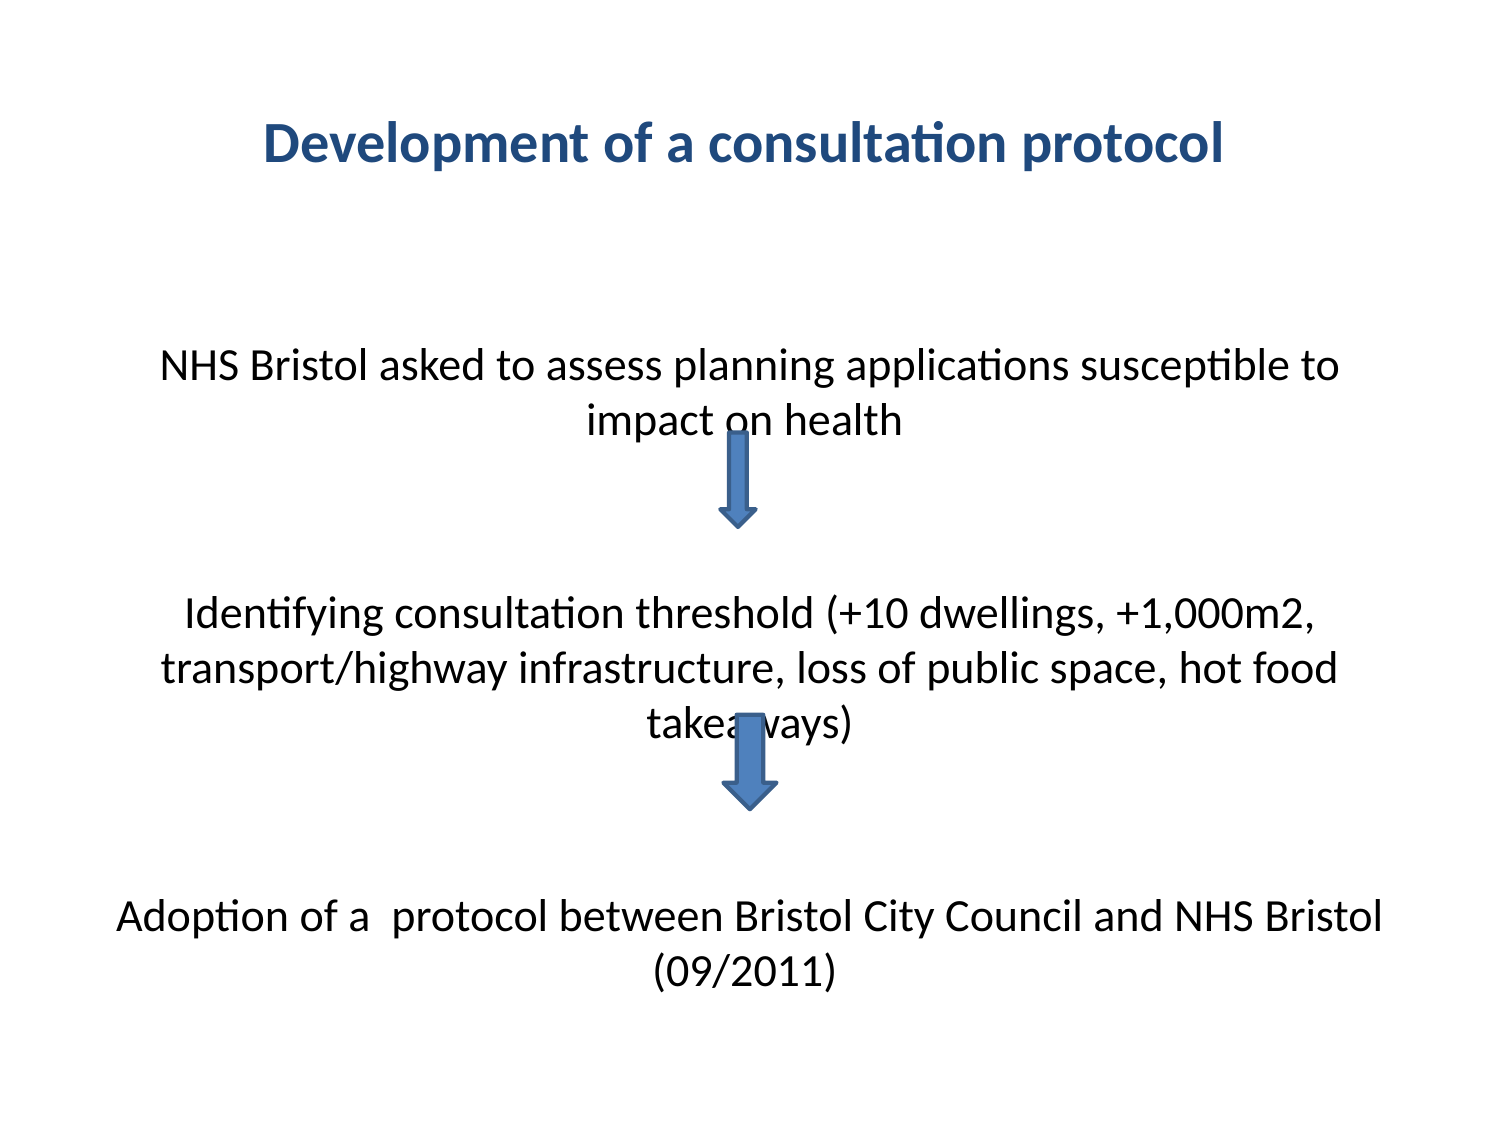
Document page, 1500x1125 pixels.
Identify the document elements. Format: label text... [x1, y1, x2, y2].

title Development of a consultation protocol [17, 45, 1471, 233]
text_box [718, 430, 758, 530]
list NHS Bristol asked to assess planning applications susceptible to impact on health Identifying consultation threshold (+10 dwellings, +1,000m2, transport/highway infrastructure, loss of public space, hot food takeaways) Adoption of a protocol between Bristol City Council and NHS Bristol (09/2011) [75, 262, 1425, 1005]
text_box [721, 712, 779, 812]
